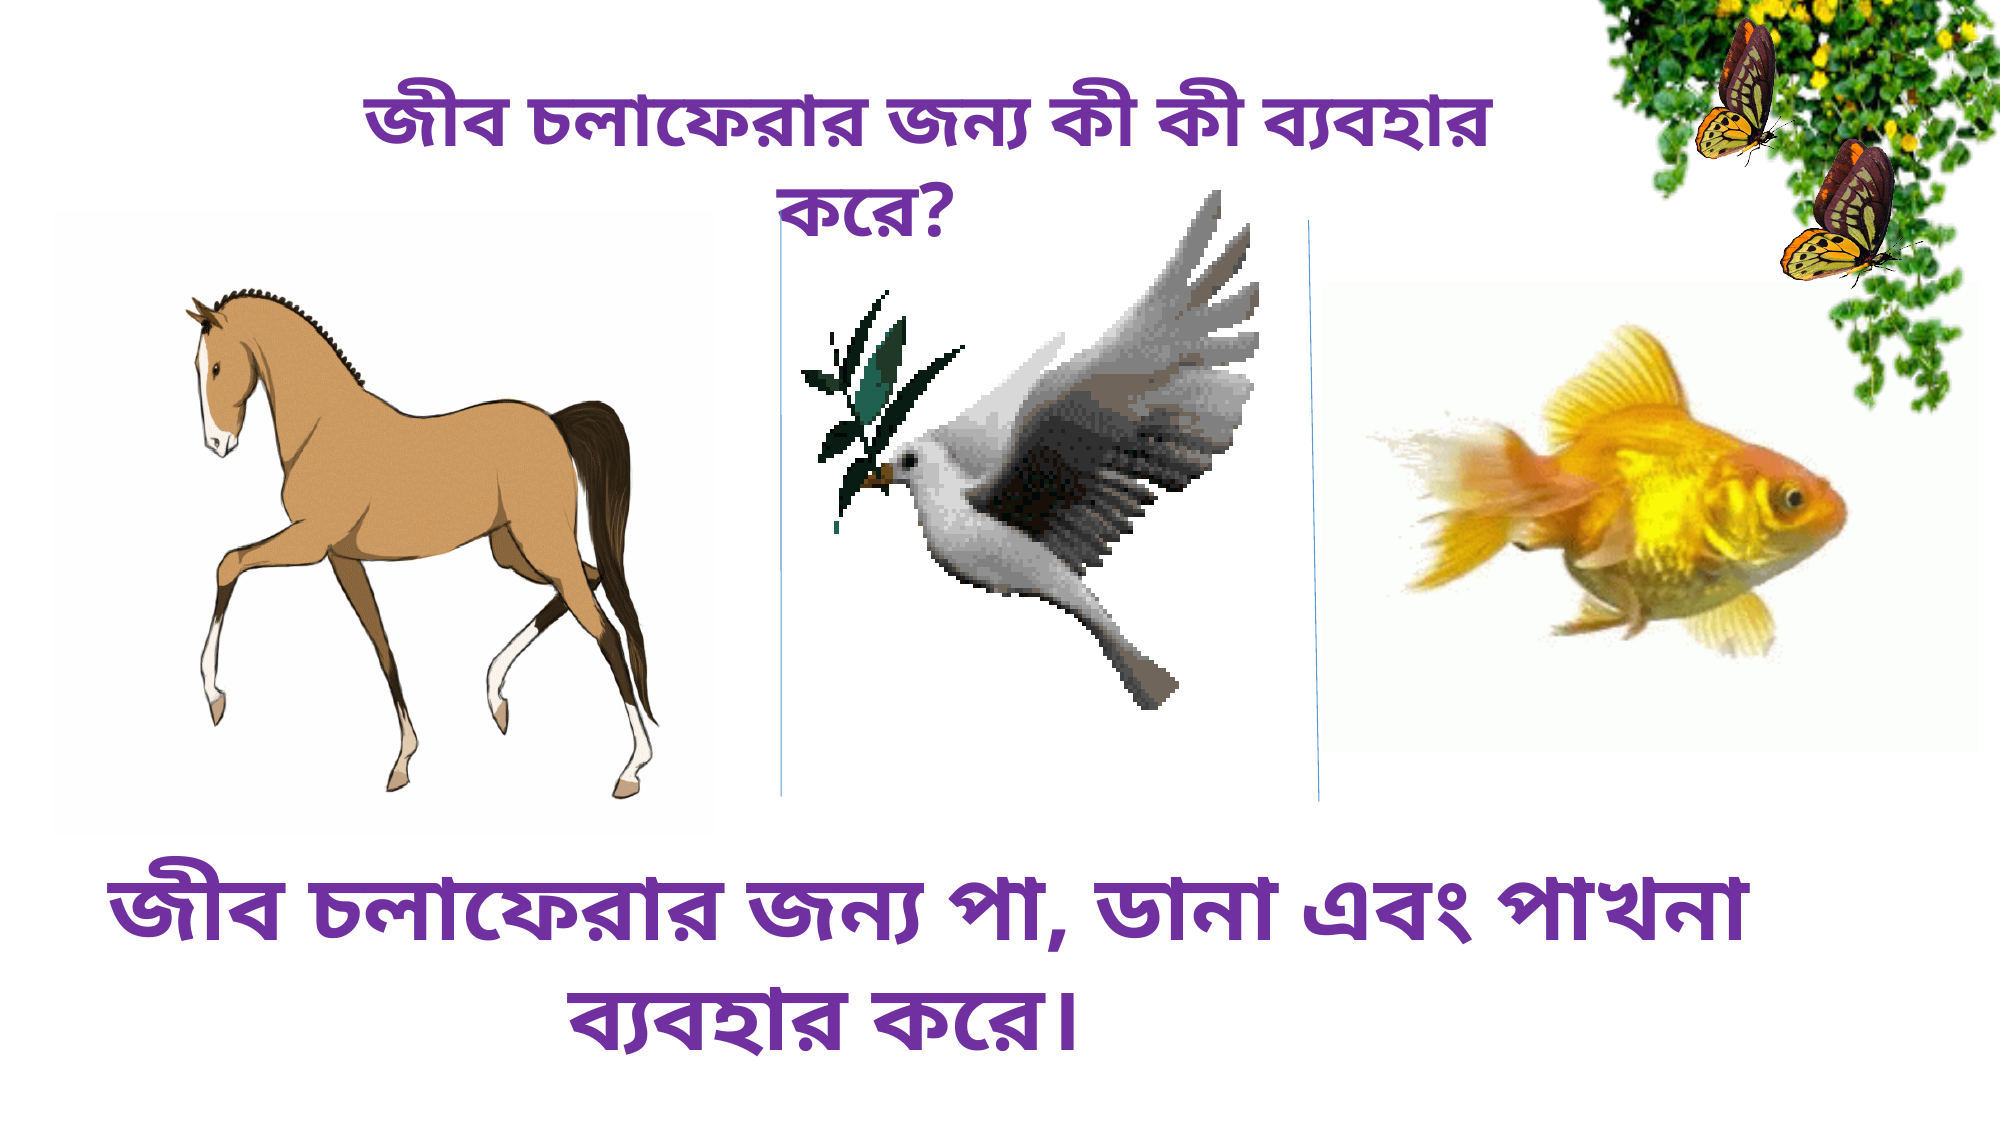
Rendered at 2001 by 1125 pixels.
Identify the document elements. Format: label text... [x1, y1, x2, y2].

picture [730, 0, 2000, 929]
text_box জীব চলাফেরার জন্য পা, ডানা এবং পাখনা ব্যবহার করে। [91, 841, 1767, 1076]
text_box জীব চলাফেরার জন্য কী কী ব্যবহার করে? [318, 63, 1540, 259]
picture [54, 210, 714, 836]
